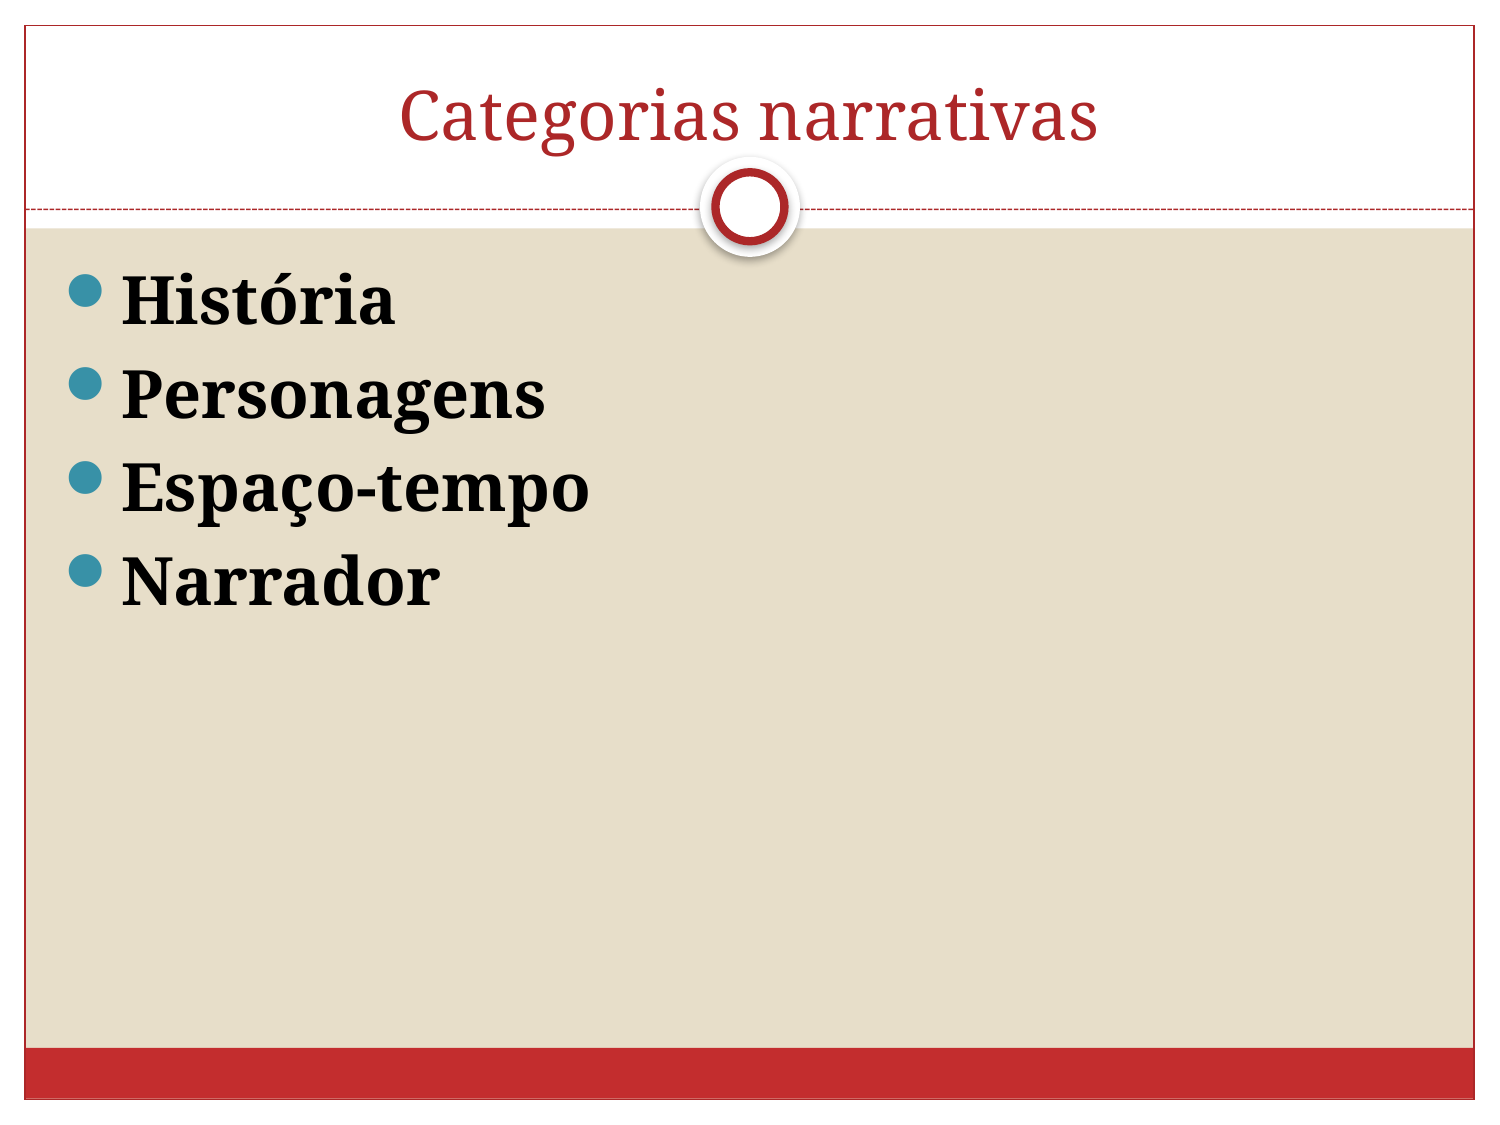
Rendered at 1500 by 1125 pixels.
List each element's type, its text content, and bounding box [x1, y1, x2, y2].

title Categorias narrativas [49, 37, 1450, 162]
list História Personagens Espaço-tempo Narrador [49, 250, 1445, 1001]
